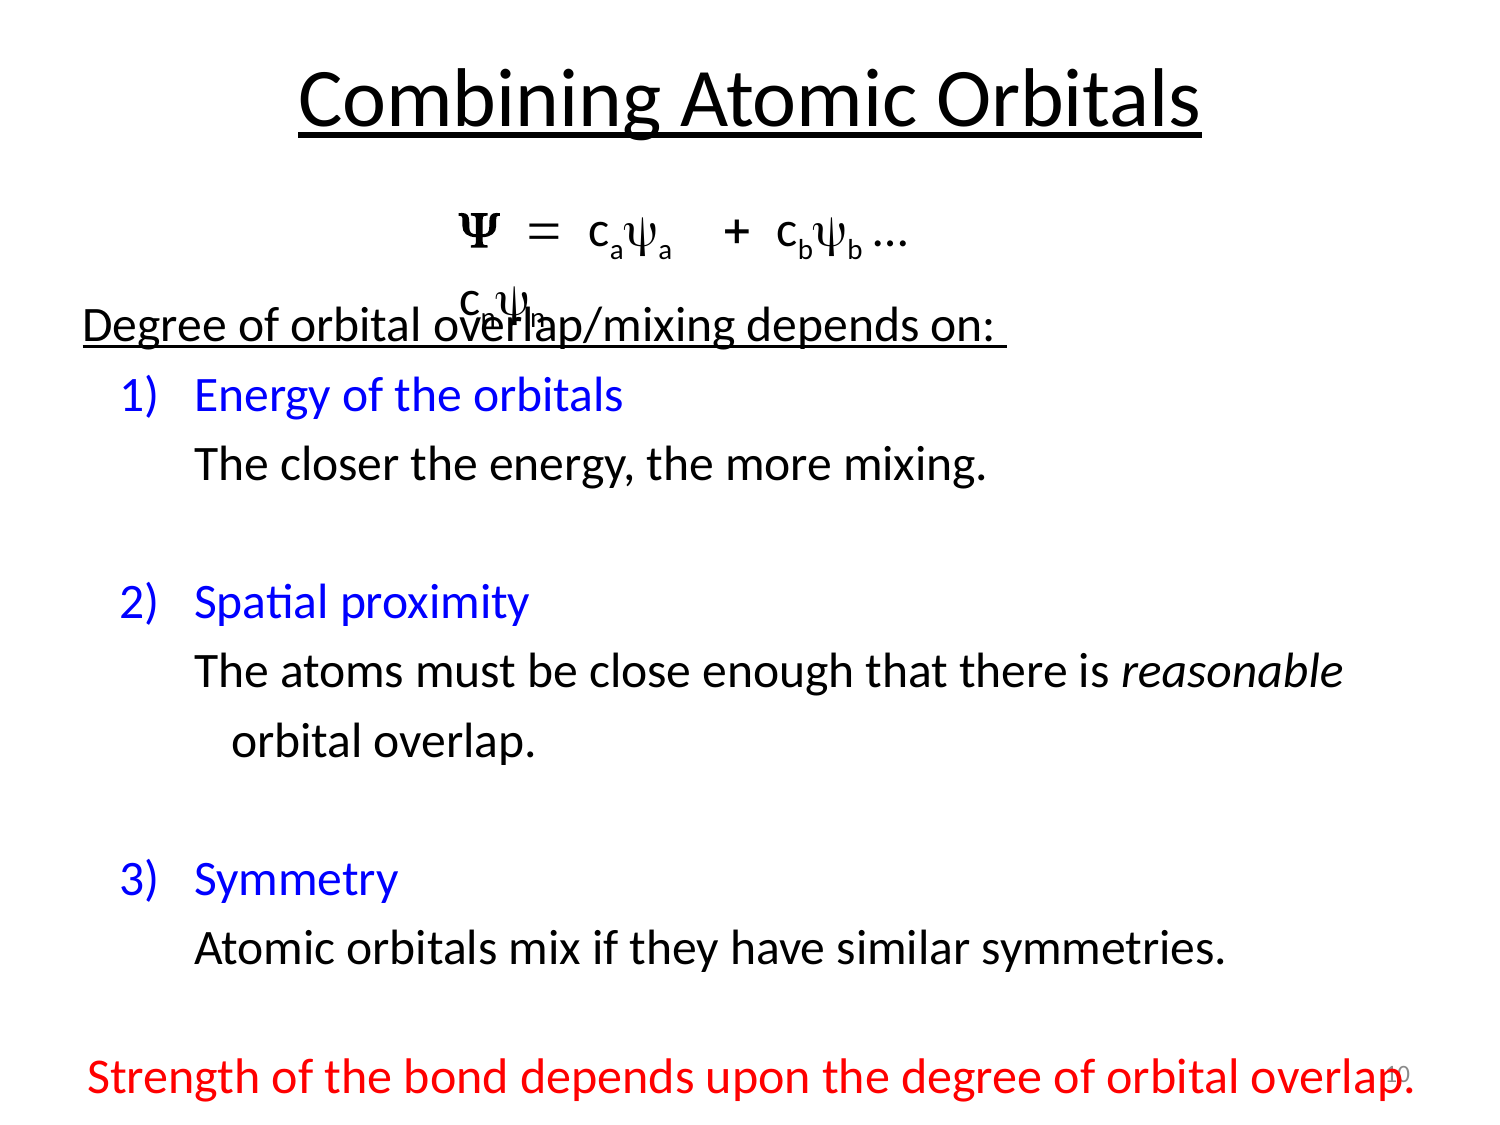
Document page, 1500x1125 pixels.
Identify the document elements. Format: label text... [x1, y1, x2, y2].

text_box Strength of the bond depends upon the degree of orbital overlap. [45, 1035, 1459, 1125]
text_box Combining Atomic Orbitals [74, 0, 1425, 188]
text_box Y = caya + cbyb … cnyn [444, 189, 988, 341]
slide_number 10 [1074, 1042, 1425, 1103]
list Degree of orbital overlap/mixing depends on: Energy of the orbitals The closer the energy, the more mixing. Spatial proximity The atoms must be close enough that there is reasonable orbital overlap. Symmetry Atomic orbitals mix if they have similar symmetries. [67, 284, 1418, 1035]
